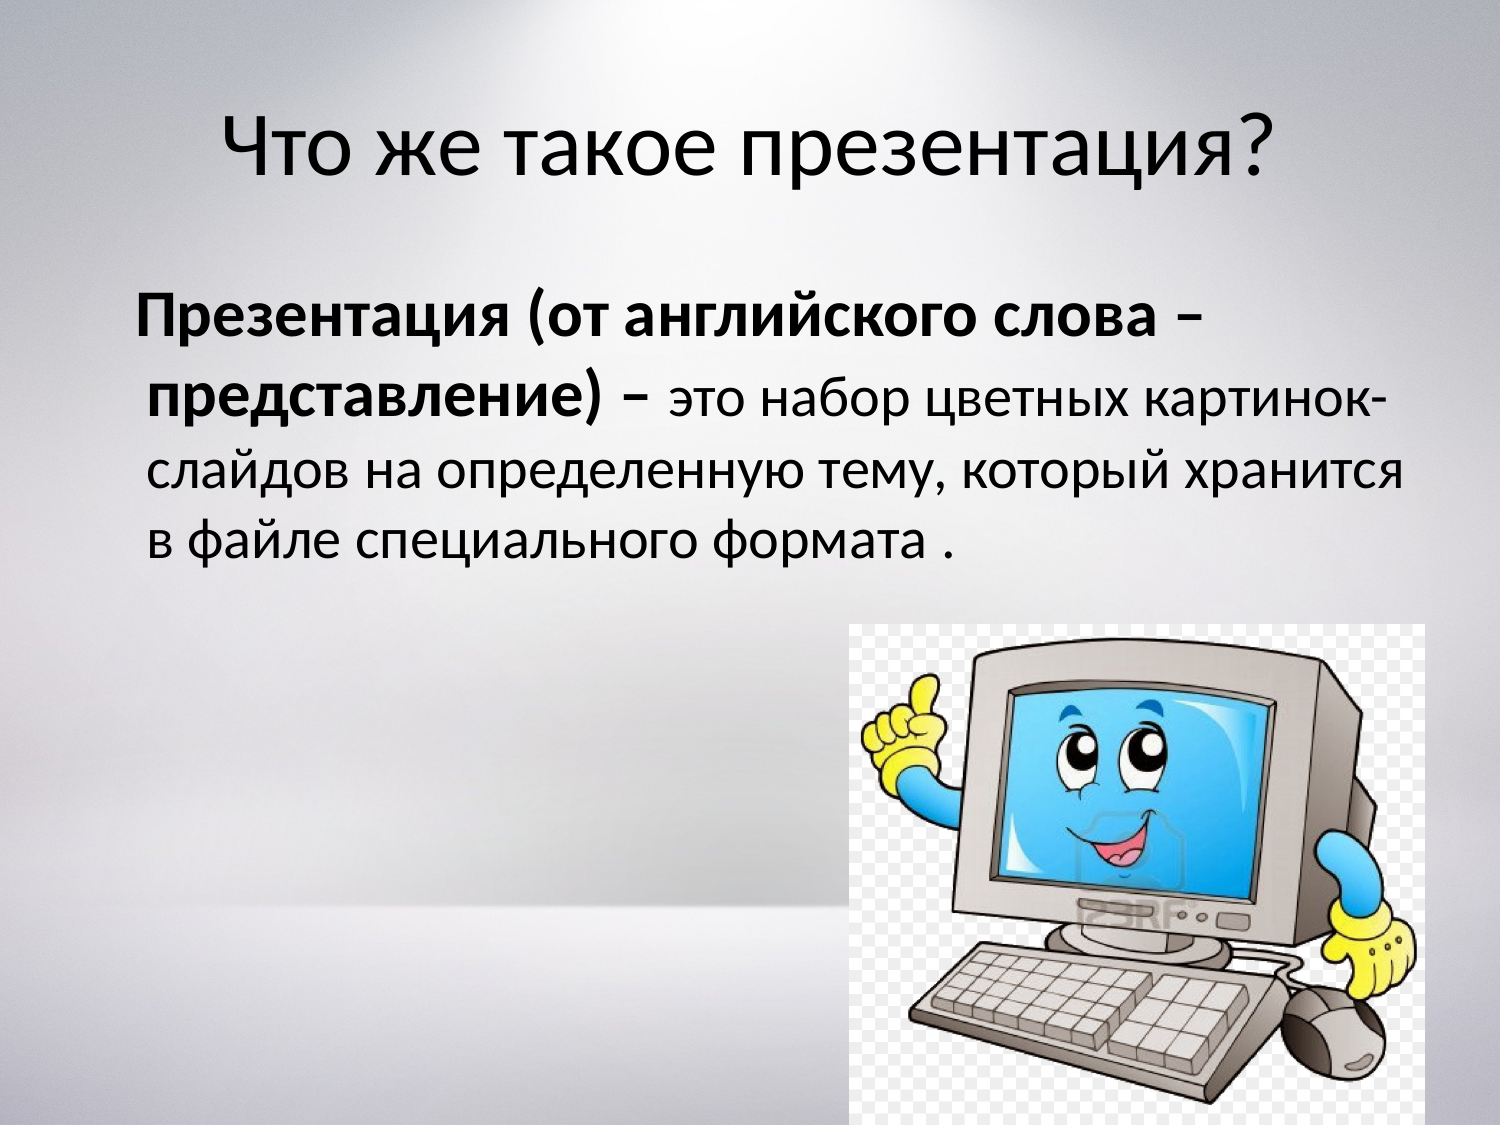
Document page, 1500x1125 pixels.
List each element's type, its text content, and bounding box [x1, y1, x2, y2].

title Что же такое презентация? [75, 45, 1425, 233]
picture [0, 0, 1500, 1125]
list Презентация (от английского слова – представление) – это набор цветных картинок-слайдов на определенную тему, который хранится в файле специального формата . [75, 262, 1425, 1005]
